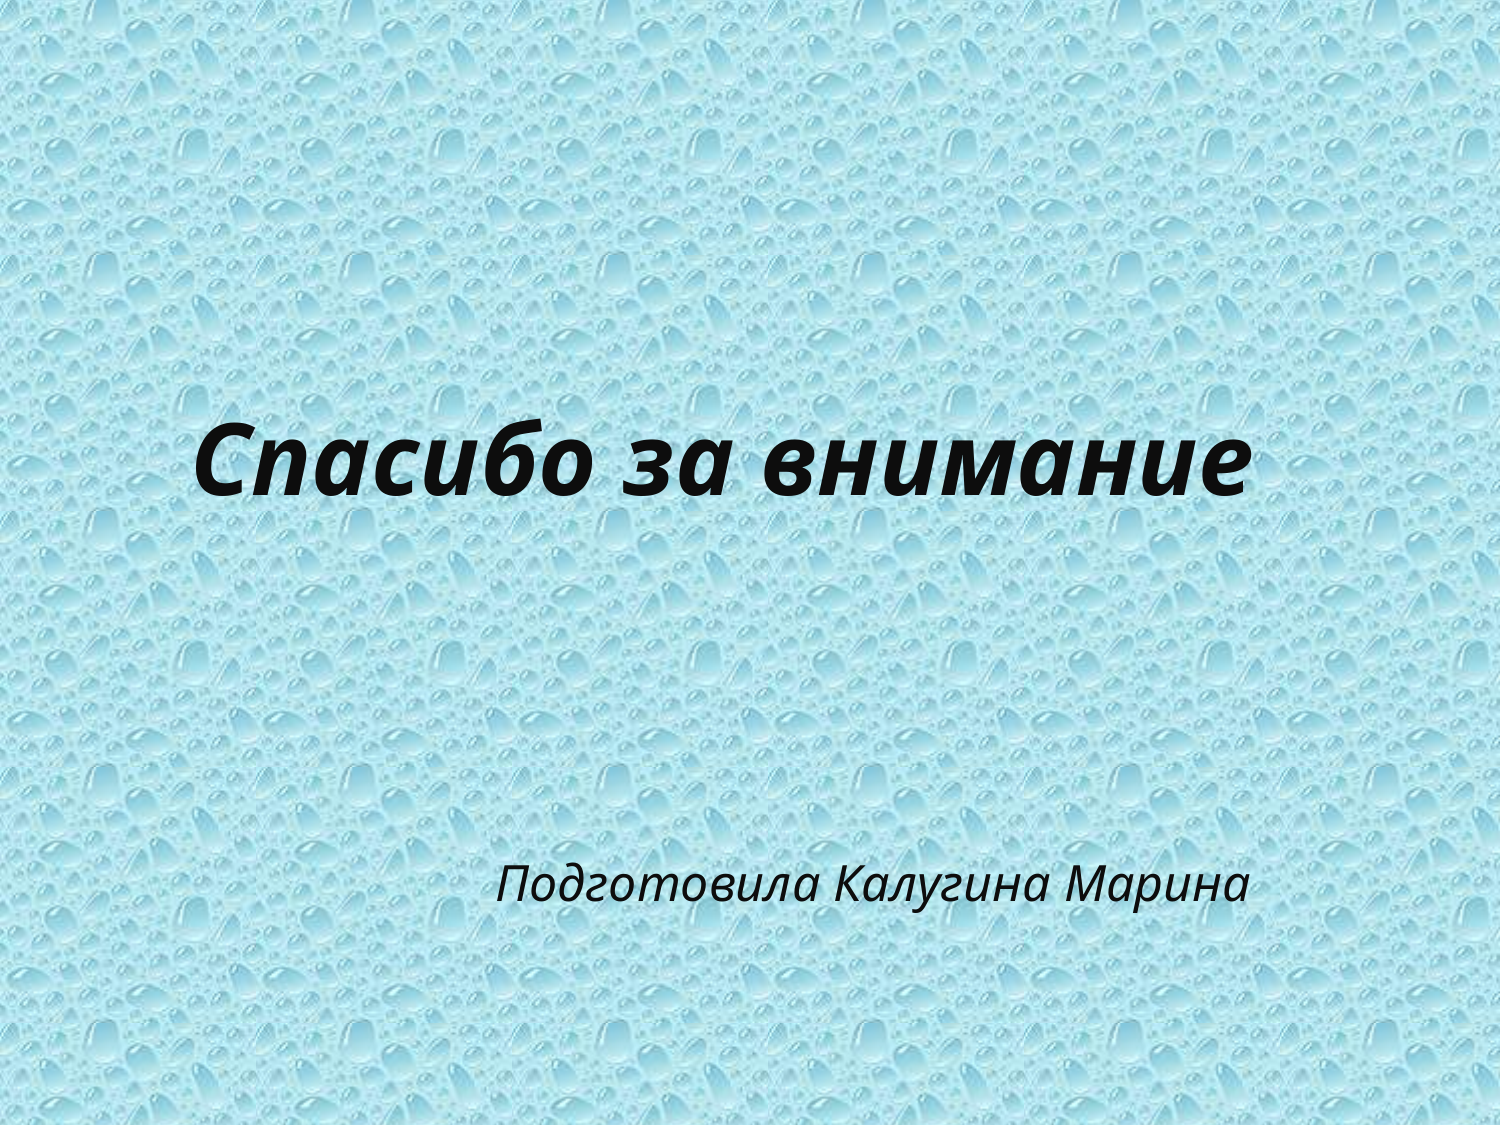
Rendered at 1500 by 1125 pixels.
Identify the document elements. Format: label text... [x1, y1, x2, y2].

title Спасибо за внимание [175, 281, 1425, 516]
picture [0, 0, 1500, 1125]
list Подготовила Калугина Марина [468, 843, 1425, 973]
